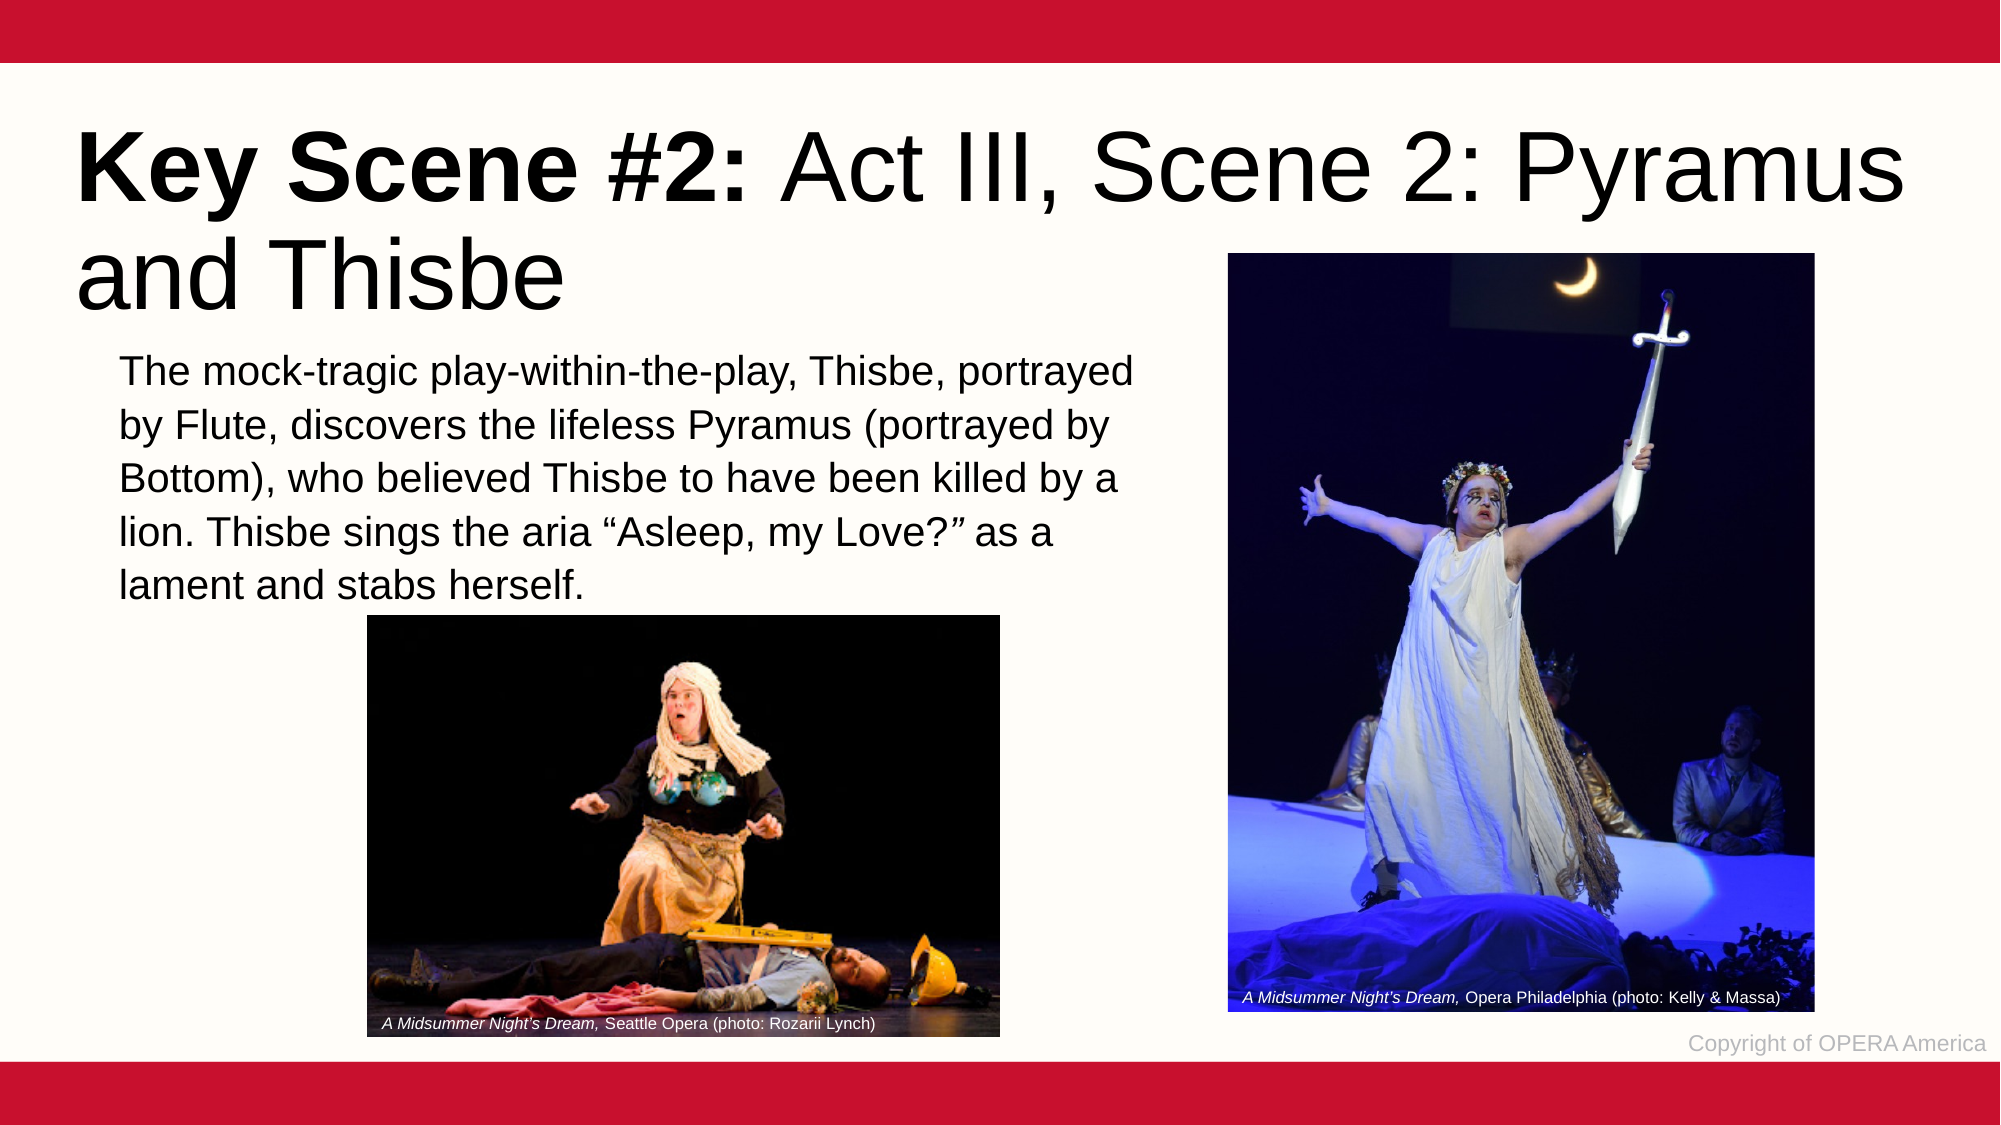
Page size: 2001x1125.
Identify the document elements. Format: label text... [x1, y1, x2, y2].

text_box Key Scene #2: Act III, Scene 2: Pyramus and Thisbe [60, 144, 1950, 339]
picture [367, 615, 1000, 1037]
text_box A Midsummer Night’s Dream, Opera Philadelphia (photo: Kelly & Massa) [1227, 979, 2000, 1014]
text_box The mock-tragic play-within-the-play, Thisbe, portrayed by Flute, discovers the lifeless Pyramus (portrayed by Bottom), who believed Thisbe to have been killed by a lion. Thisbe sings the aria “Asleep, my Love?” as a lament and stabs herself. [104, 333, 1185, 616]
text_box A Midsummer Night’s Dream, Seattle Opera (photo: Rozarii Lynch) [367, 1005, 1329, 1060]
picture [1227, 253, 1815, 1012]
